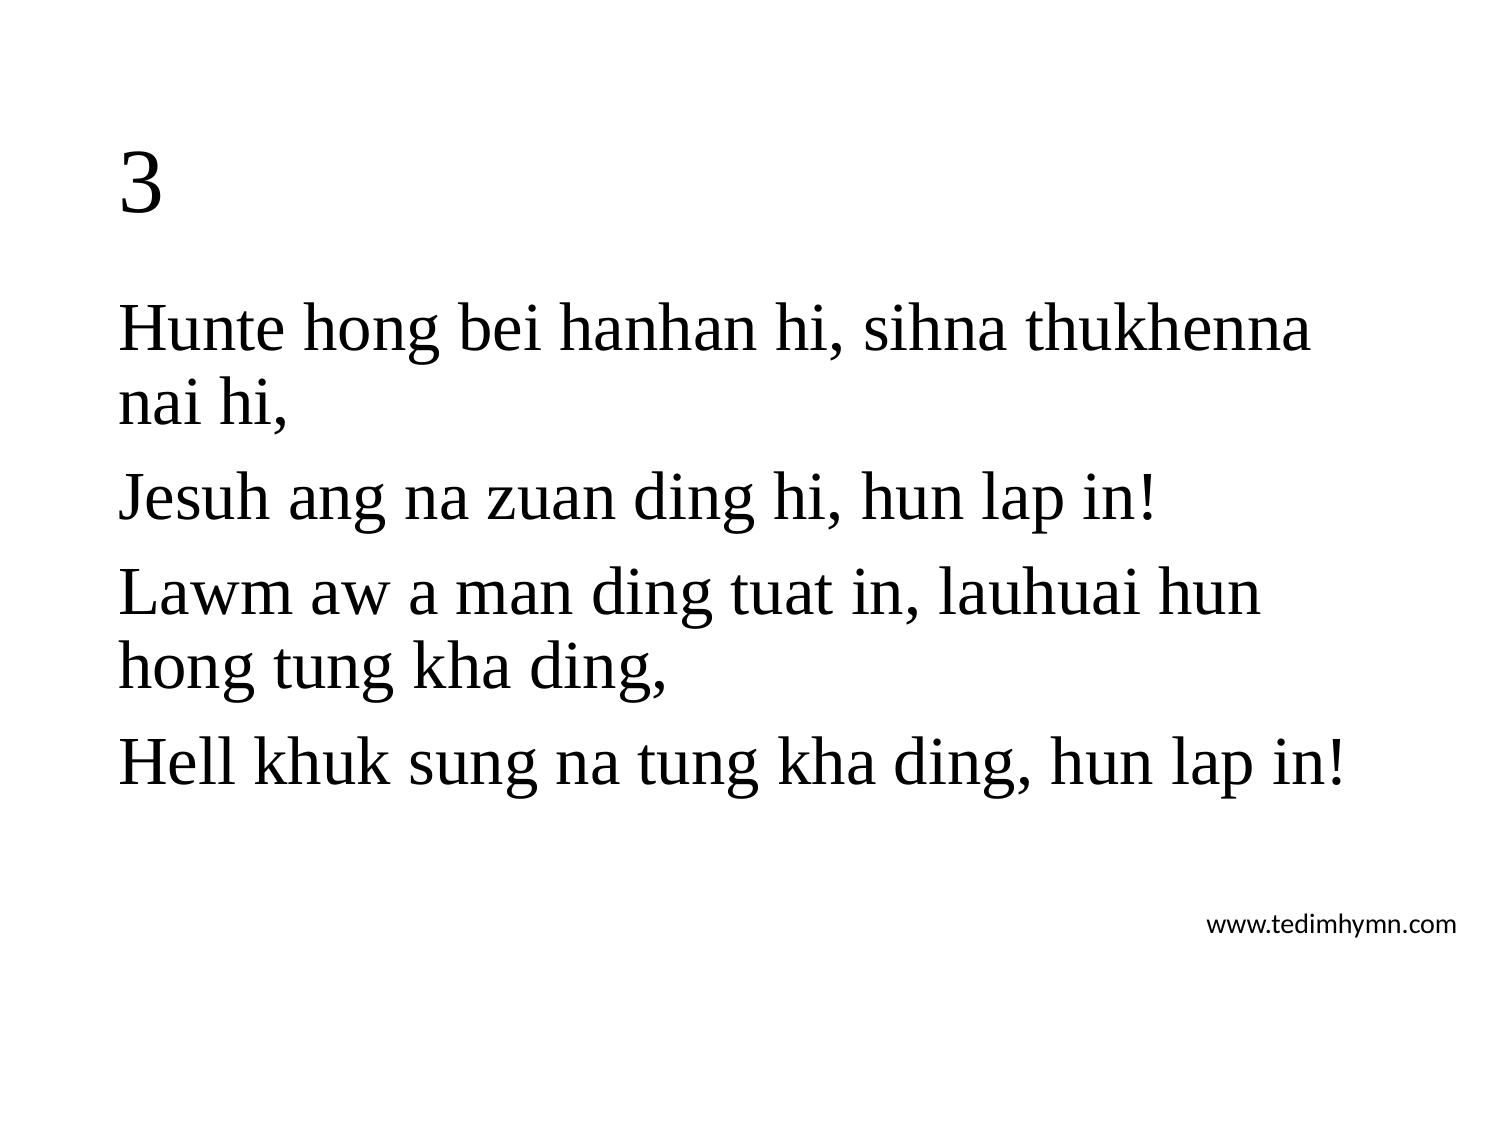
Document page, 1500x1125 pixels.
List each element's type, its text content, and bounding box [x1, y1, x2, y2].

list Hunte hong bei hanhan hi, sihna thukhenna nai hi, Jesuh ang na zuan ding hi, hun lap in! Lawm aw a man ding tuat in, lauhuai hun hong tung kha ding, Hell khuk sung na tung kha ding, hun lap in! [103, 283, 1397, 884]
title 3 [103, 122, 1397, 244]
text_box www.tedimhymn.com [1191, 897, 1500, 947]
